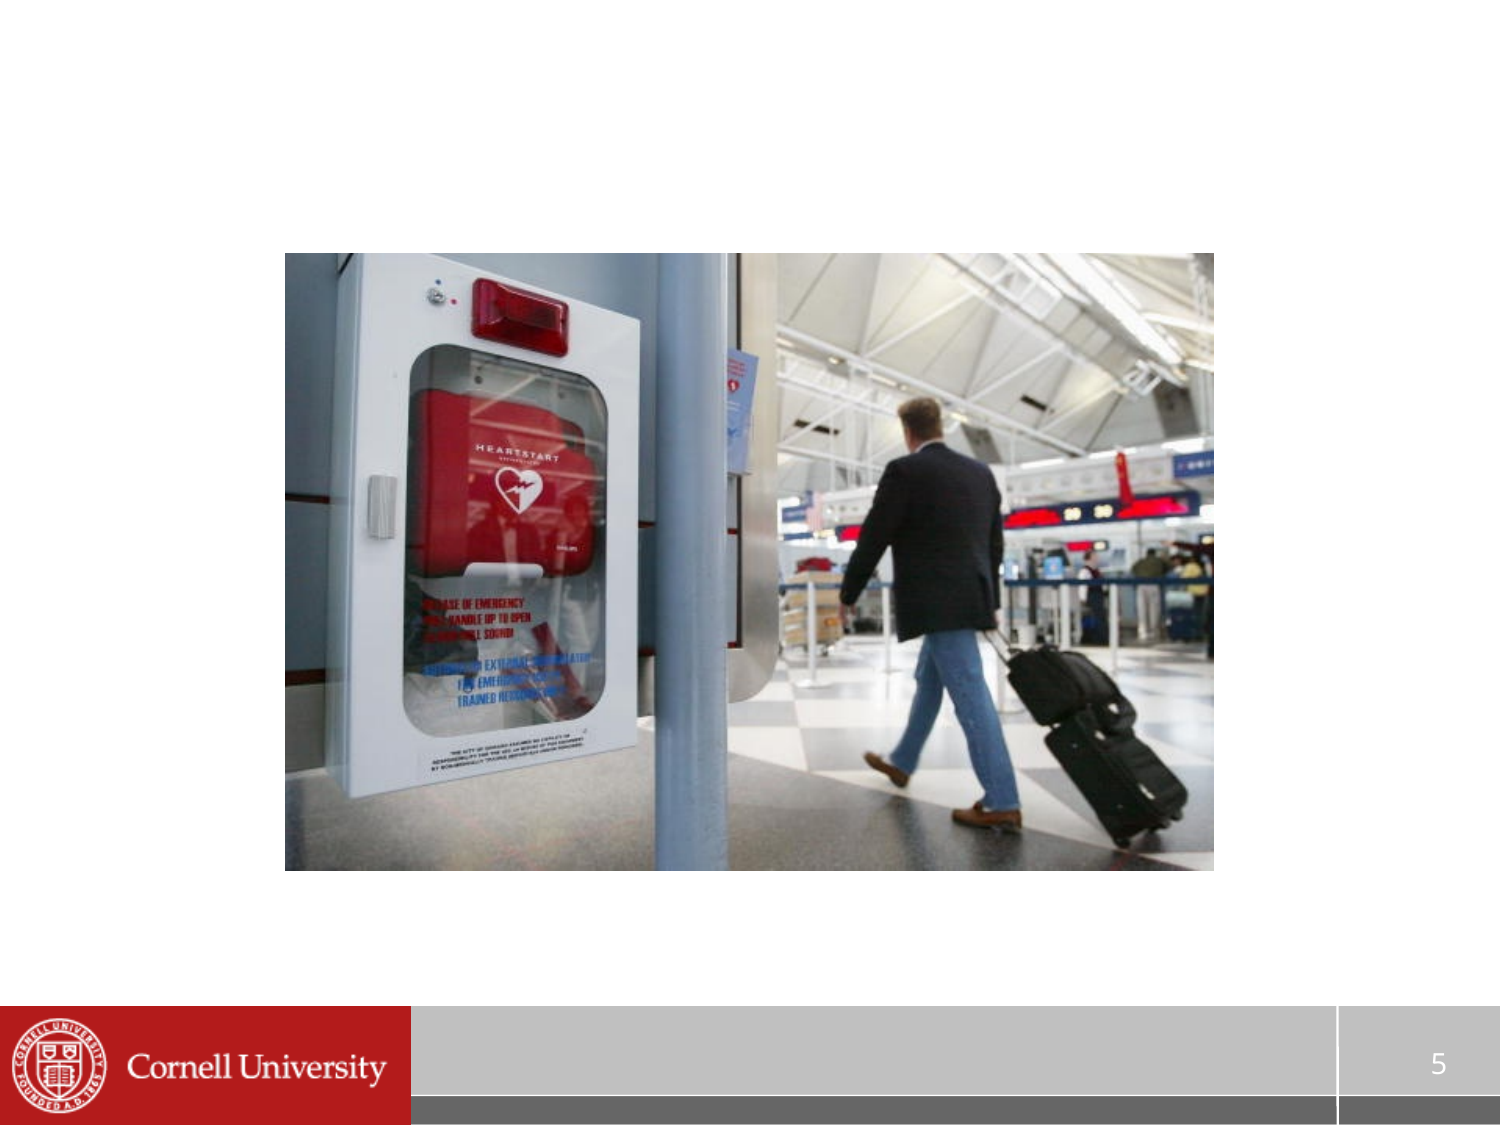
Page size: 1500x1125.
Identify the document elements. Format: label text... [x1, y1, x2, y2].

picture [285, 253, 1215, 872]
picture [0, 1006, 411, 1125]
slide_number 5 [1349, 1037, 1463, 1088]
